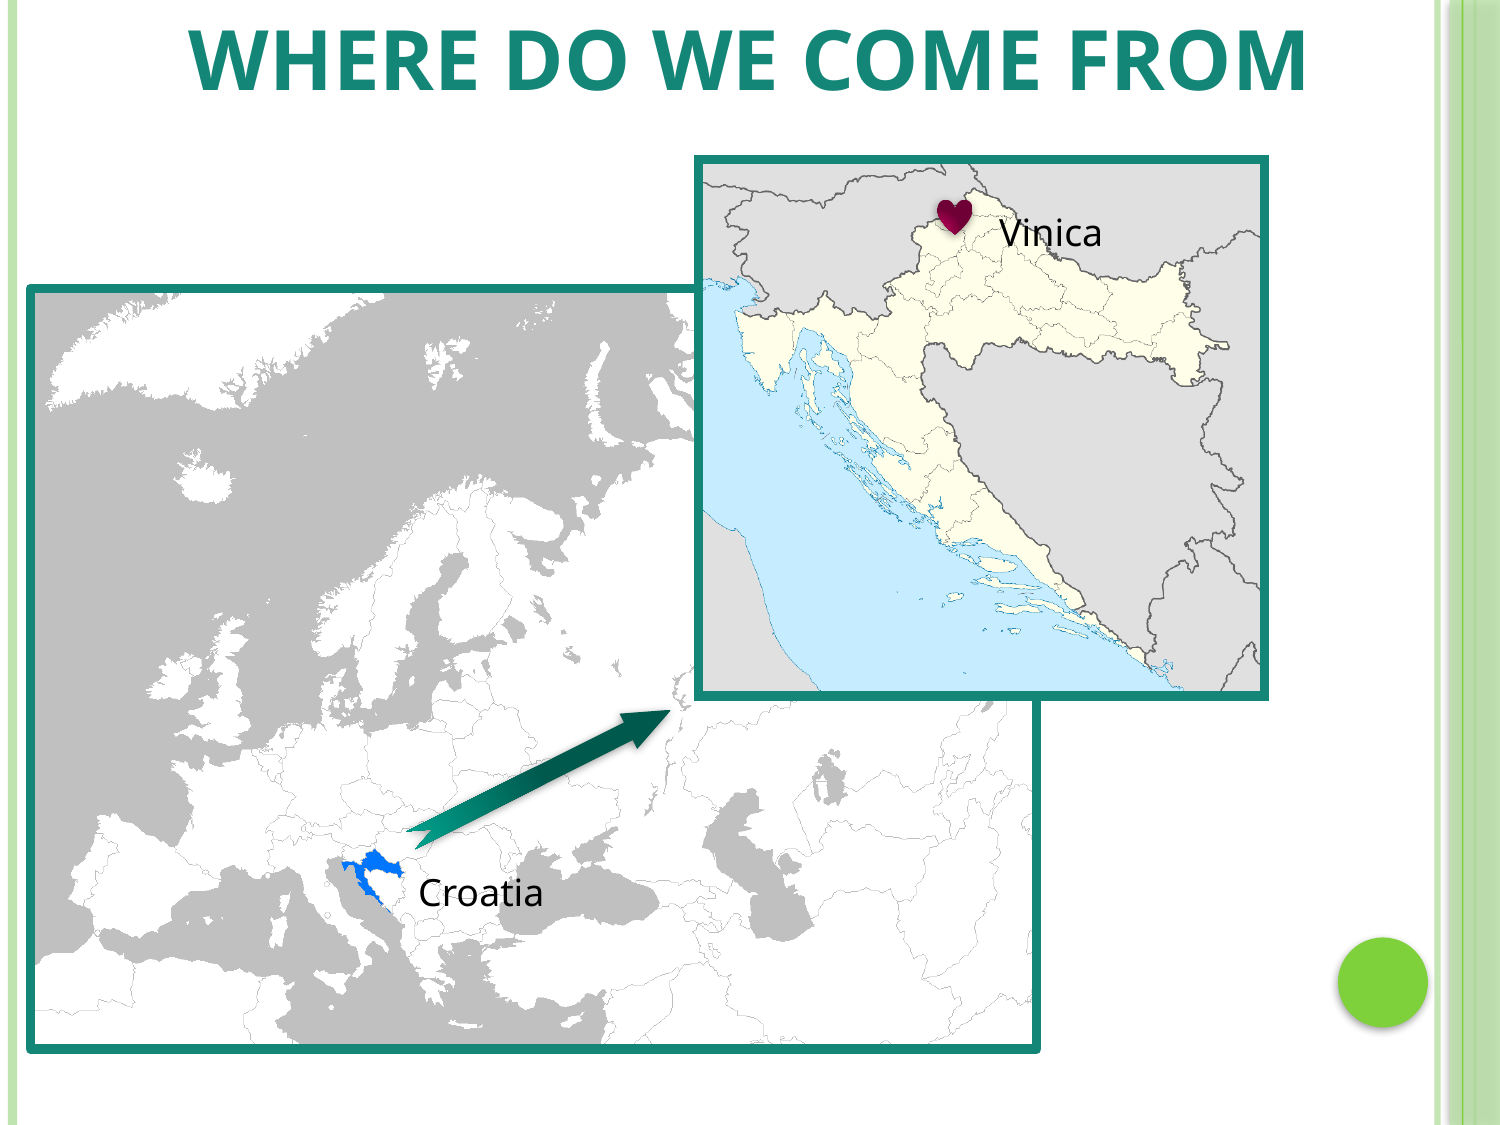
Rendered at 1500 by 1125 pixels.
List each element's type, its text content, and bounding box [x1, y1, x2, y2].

text_box WHERE DO WE COME FROM [0, 0, 1500, 115]
picture [34, 163, 1261, 1045]
